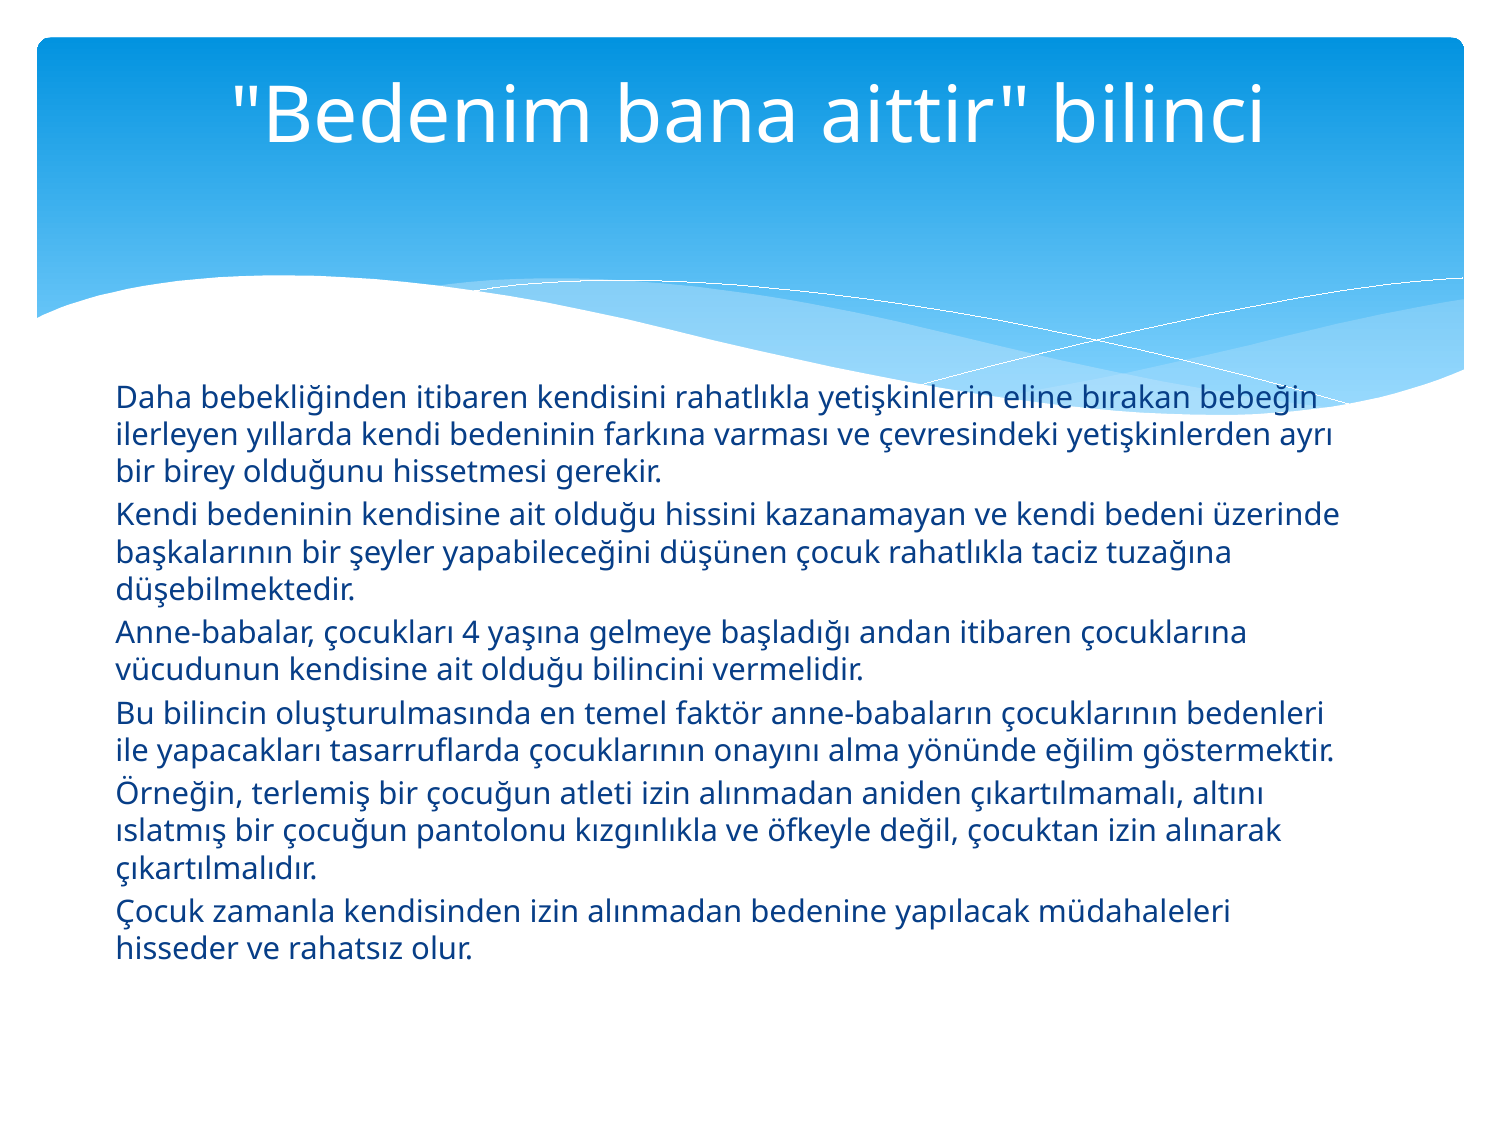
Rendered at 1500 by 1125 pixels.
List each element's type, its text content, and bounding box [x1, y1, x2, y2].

list Daha bebekliğinden itibaren kendisini rahatlıkla yetişkinlerin eline bırakan bebeğin ilerleyen yıllarda kendi bedeninin farkına varması ve çevresindeki yetişkinlerden ayrı bir birey olduğunu hissetmesi gerekir. Kendi bedeninin kendisine ait olduğu hissini kazanamayan ve kendi bedeni üzerinde başkalarının bir şeyler yapabileceğini düşünen çocuk rahatlıkla taciz tuzağına düşebilmektedir. Anne-babalar, çocukları 4 yaşına gelmeye başladığı andan itibaren çocuklarına vücudunun kendisine ait olduğu bilincini vermelidir. Bu bilincin oluşturulmasında en temel faktör anne-babaların çocuklarının bedenleri ile yapacakları tasarruflarda çocuklarının onayını alma yönünde eğilim göstermektir. Örneğin, terlemiş bir çocuğun atleti izin alınmadan aniden çıkartılmamalı, altını ıslatmış bir çocuğun pantolonu kızgınlıkla ve öfkeyle değil, çocuktan izin alınarak çıkartılmalıdır. Çocuk zamanla kendisinden izin alınmadan bedenine yapılacak müdahaleleri hisseder ve rahatsız olur. [100, 326, 1359, 1005]
title "Bedenim bana aittir" bilinci [75, 55, 1425, 261]
